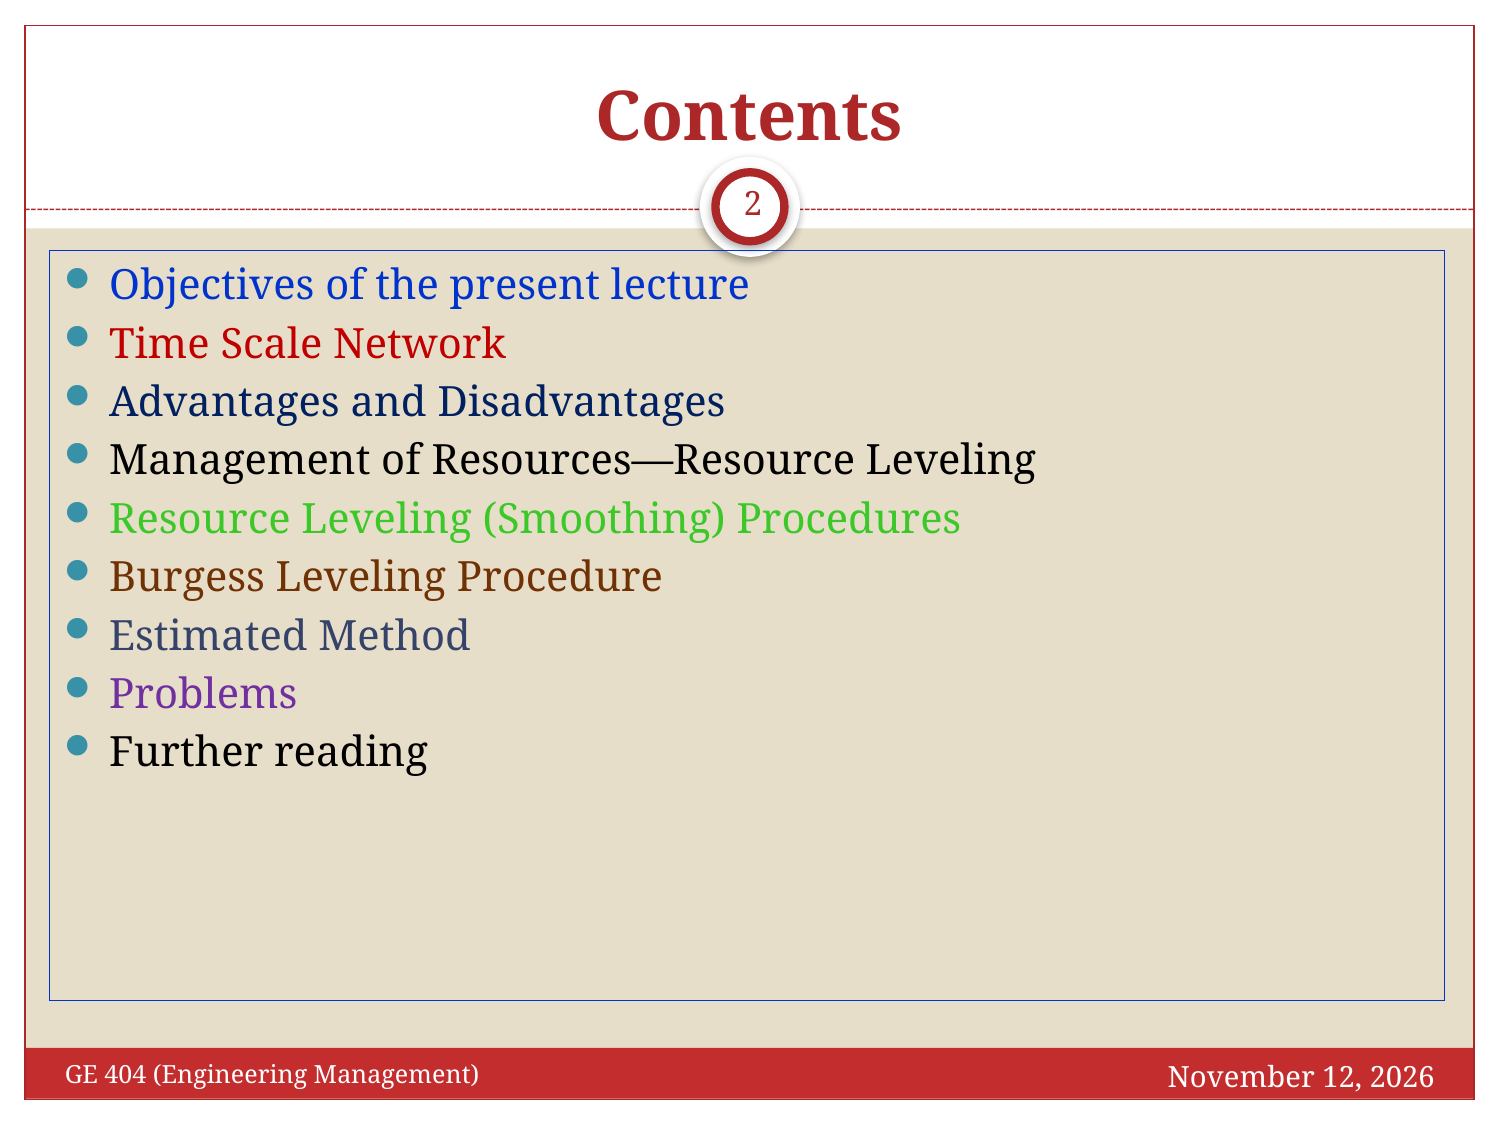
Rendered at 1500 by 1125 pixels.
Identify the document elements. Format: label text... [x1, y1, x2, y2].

title Contents [49, 37, 1450, 162]
slide_number 2 [715, 168, 791, 241]
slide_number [950, 1050, 1450, 1111]
footer GE 404 (Engineering Management) [50, 1051, 638, 1112]
list Objectives of the present lecture Time Scale Network Advantages and Disadvantages Management of Resources—Resource Leveling Resource Leveling (Smoothing) Procedures Burgess Leveling Procedure Estimated Method Problems Further reading [49, 250, 1445, 1001]
